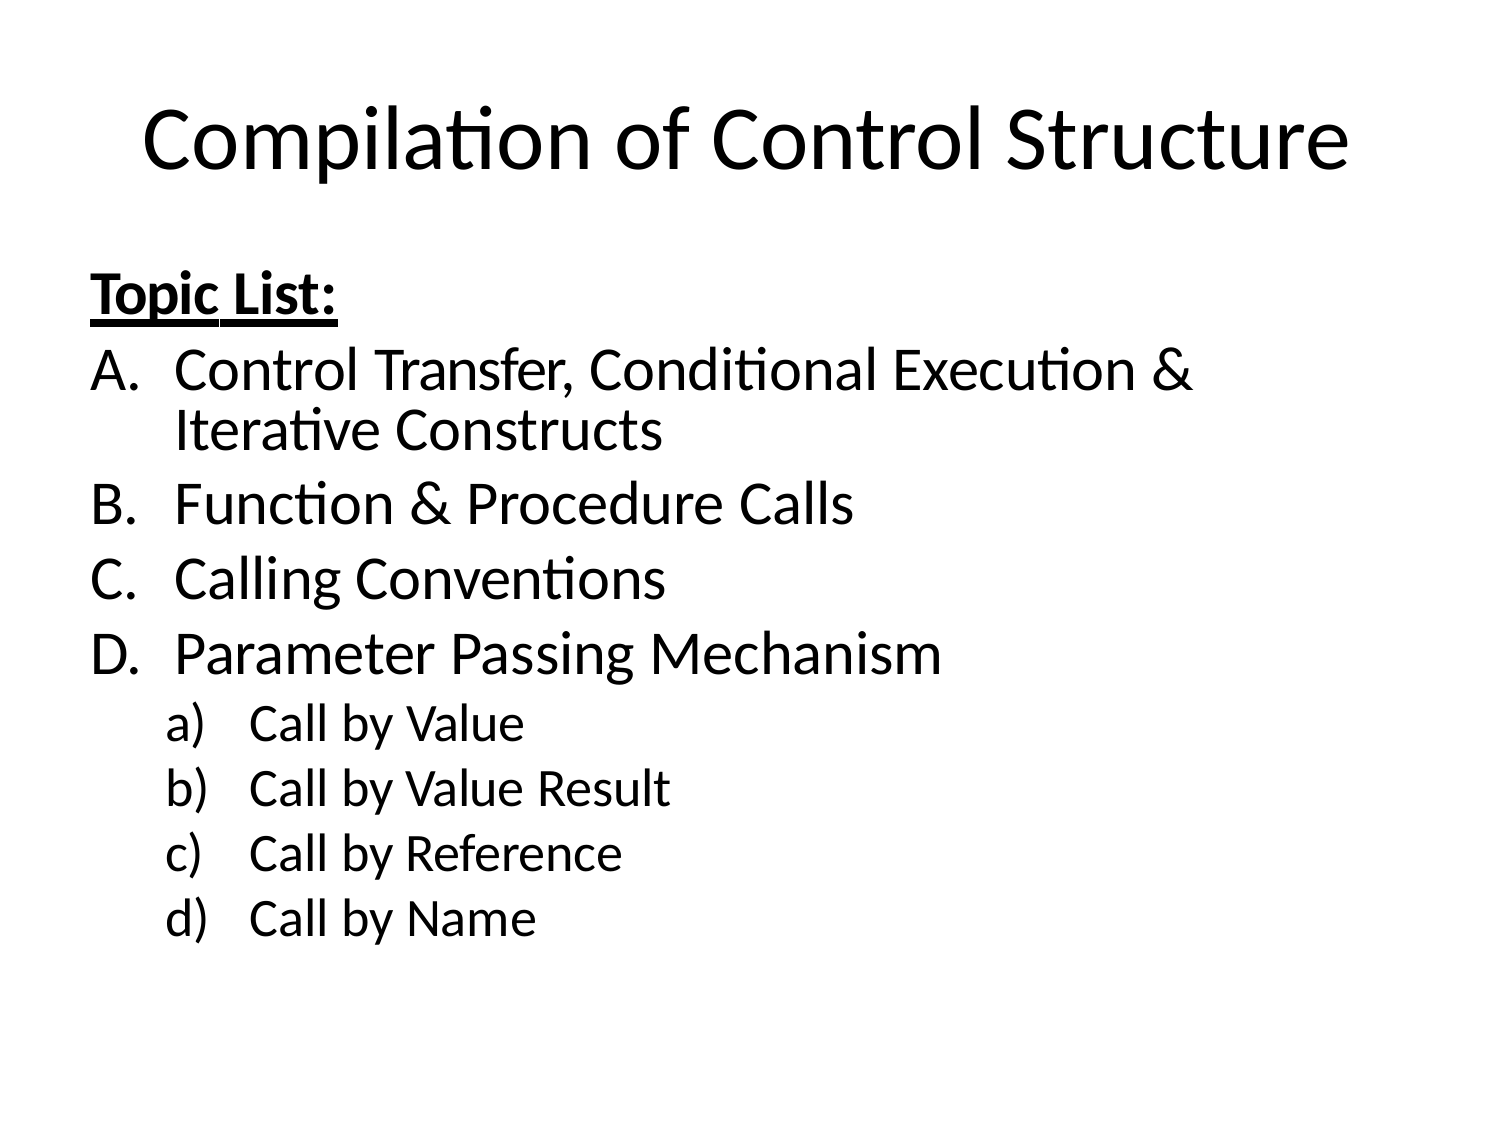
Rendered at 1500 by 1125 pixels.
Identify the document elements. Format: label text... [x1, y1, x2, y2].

text_box Topic List: Control Transfer, Conditional Execution & Iterative Constructs Function & Procedure Calls Calling Conventions Parameter Passing Mechanism Call by Value Call by Value Result Call by Reference Call by Name [87, 250, 1217, 948]
title Compilation of Control Structure [140, 75, 1358, 266]
